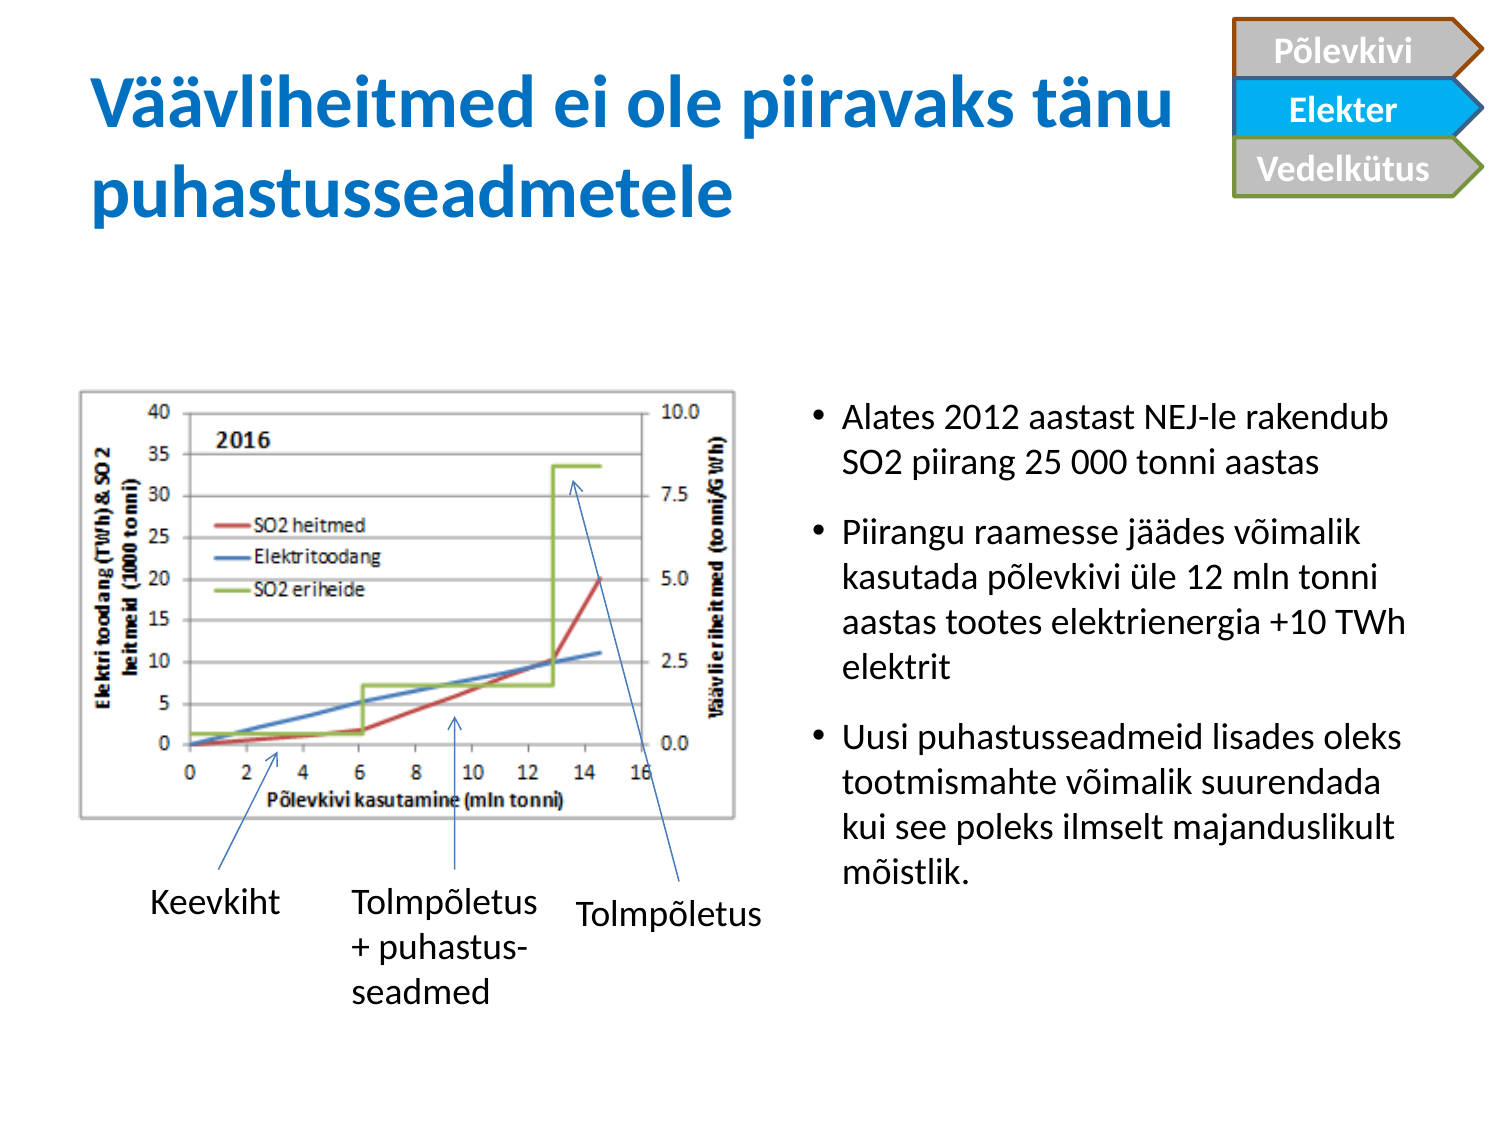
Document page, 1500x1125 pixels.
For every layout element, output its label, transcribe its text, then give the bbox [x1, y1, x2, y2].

text_box Vedelkütus [1232, 135, 1485, 199]
text_box Tolmpõletus + puhastus-seadmed [336, 869, 573, 1020]
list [74, 385, 738, 822]
text_box Põlevkivi [1232, 16, 1485, 78]
text_box Elekter [1232, 76, 1485, 137]
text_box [218, 751, 278, 870]
text_box Alates 2012 aastast NEJ-le rakendub SO2 piirang 25 000 tonni aastas Piirangu raamesse jäädes võimalik kasutada põlevkivi üle 12 mln tonni aastas tootes elektrienergia +10 TWh elektrit Uusi puhastusseadmeid lisades oleks tootmismahte võimalik suurendada kui see poleks ilmselt majanduslikult mõistlik. [797, 384, 1424, 900]
text_box Tolmpõletus [560, 881, 798, 942]
text_box Keevkiht [135, 869, 302, 930]
title Väävliheitmed ei ole piiravaks tänu puhastusseadmetele [75, 45, 1425, 233]
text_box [572, 479, 680, 882]
